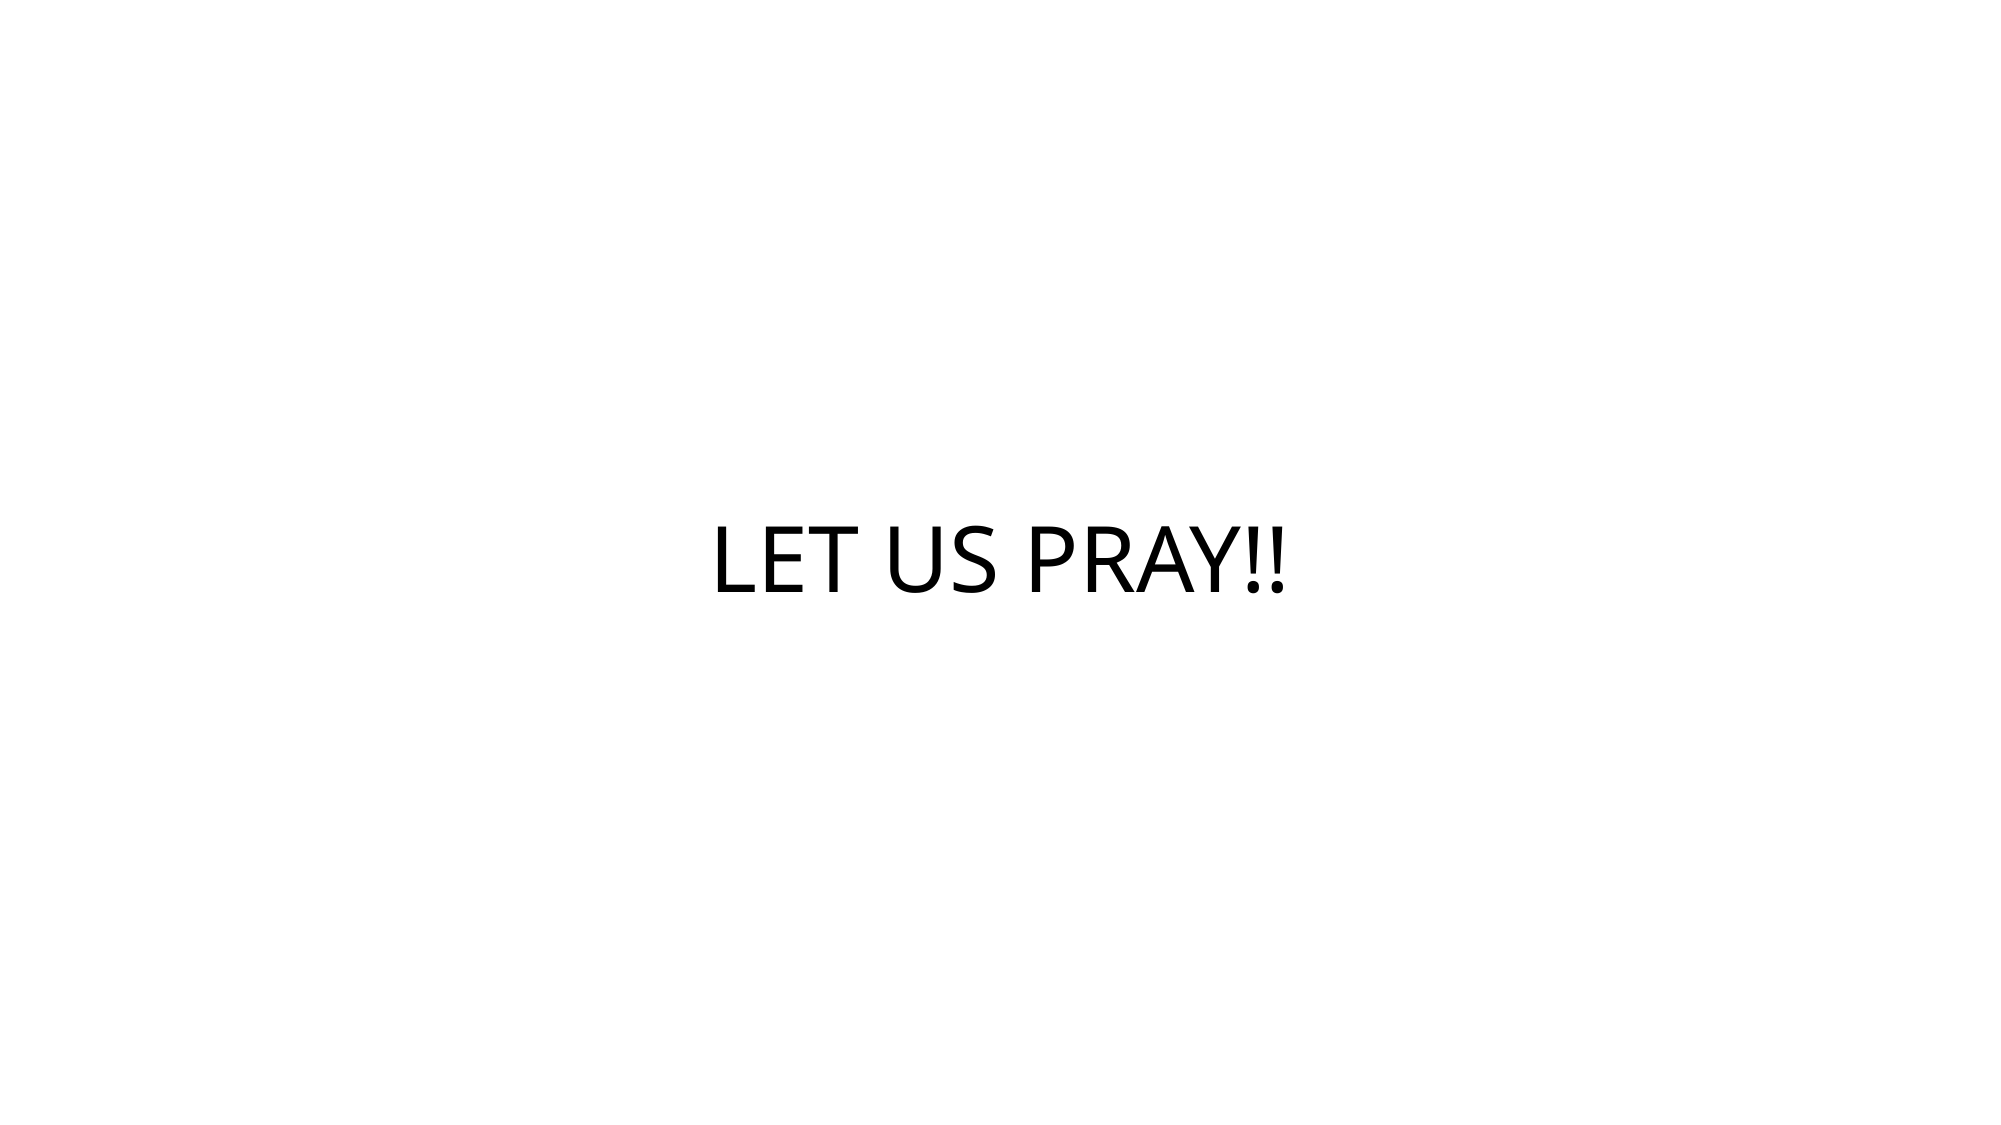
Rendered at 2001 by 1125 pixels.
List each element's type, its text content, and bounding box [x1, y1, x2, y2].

title LET US PRAY!! [137, 454, 1863, 672]
